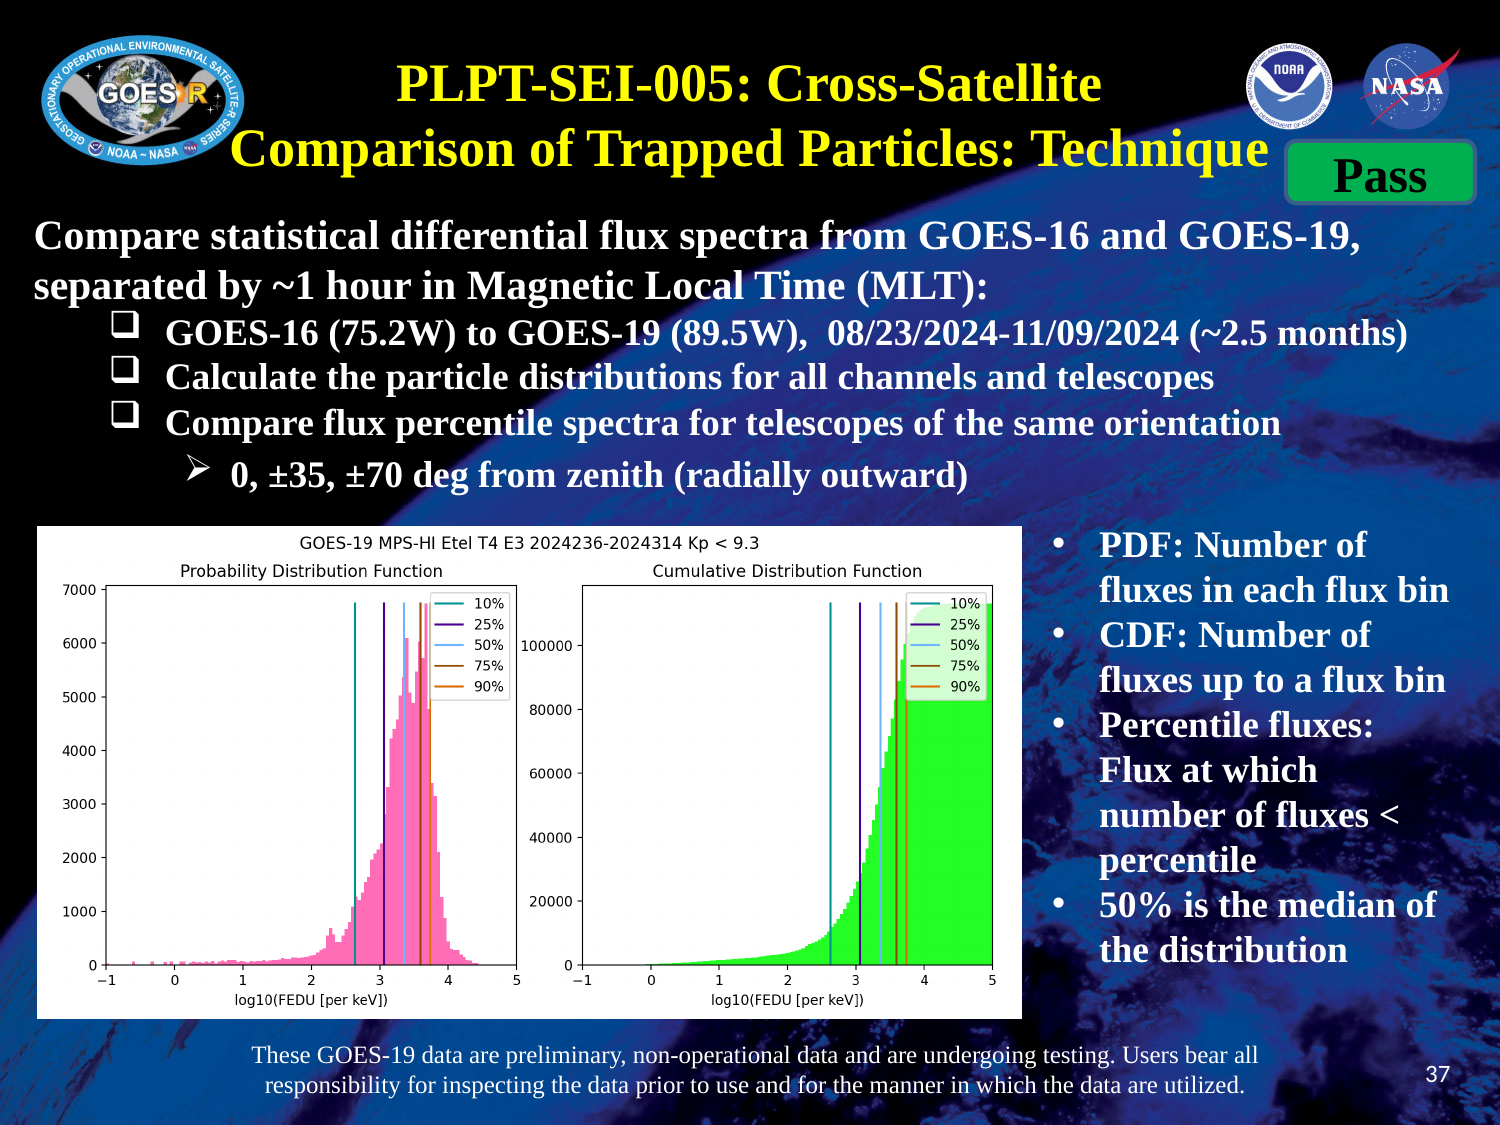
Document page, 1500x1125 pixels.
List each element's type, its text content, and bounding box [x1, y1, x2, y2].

text_box Compare statistical differential flux spectra from GOES-16 and GOES-19, separated by ~1 hour in Magnetic Local Time (MLT): GOES-16 (75.2W) to GOES-19 (89.5W), 08/23/2024-11/09/2024 (~2.5 months) Calculate the particle distributions for all channels and telescopes Compare flux percentile spectra for telescopes of the same orientation 0, ±35, ±70 deg from zenith (radially outward) [18, 200, 1482, 503]
text_box Pass [1283, 138, 1478, 206]
title PLPT-SEI-005: Cross-Satellite Comparison of Trapped Particles: Technique [200, 37, 1299, 188]
text_box These GOES-19 data are preliminary, non-operational data and are undergoing testing. Users bear all responsibility for inspecting the data prior to use and for the manner in which the data are utilized. [211, 1031, 1300, 1113]
slide_number 37 [1353, 1042, 1466, 1103]
picture [0, 0, 1500, 1125]
text_box PDF: Number of fluxes in each flux bin CDF: Number of fluxes up to a flux bin Percentile fluxes: Flux at which number of fluxes < percentile 50% is the median of the distribution [1037, 512, 1466, 978]
